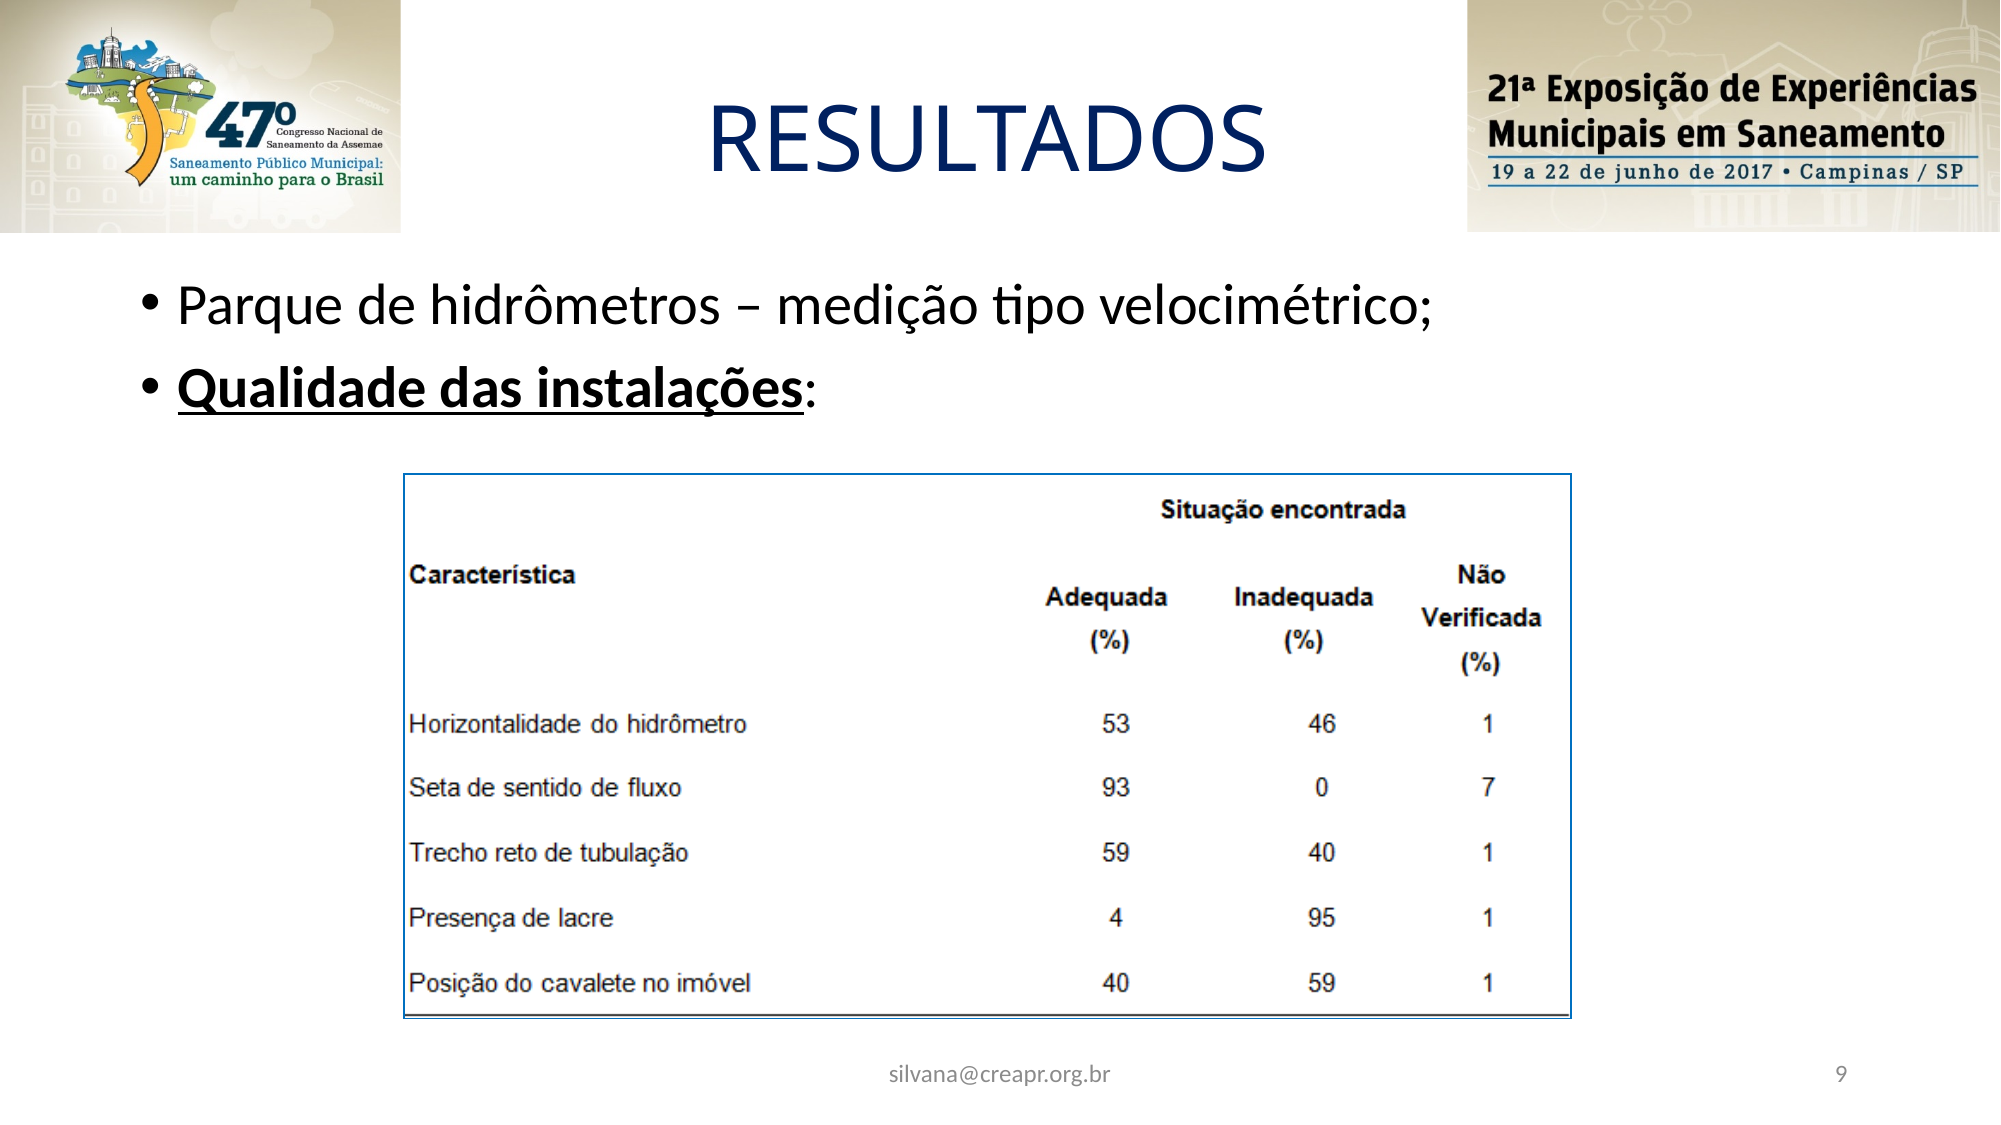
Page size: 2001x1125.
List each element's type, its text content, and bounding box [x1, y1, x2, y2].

picture [404, 474, 1571, 1018]
list Parque de hidrômetros – medição tipo velocimétrico; Qualidade das instalações: [125, 266, 1850, 981]
slide_number 9 [1412, 1042, 1863, 1103]
footer silvana@creapr.org.br [662, 1042, 1338, 1103]
picture [0, 0, 401, 233]
picture [1467, 0, 2000, 232]
title RESULTADOS [125, 32, 1850, 250]
